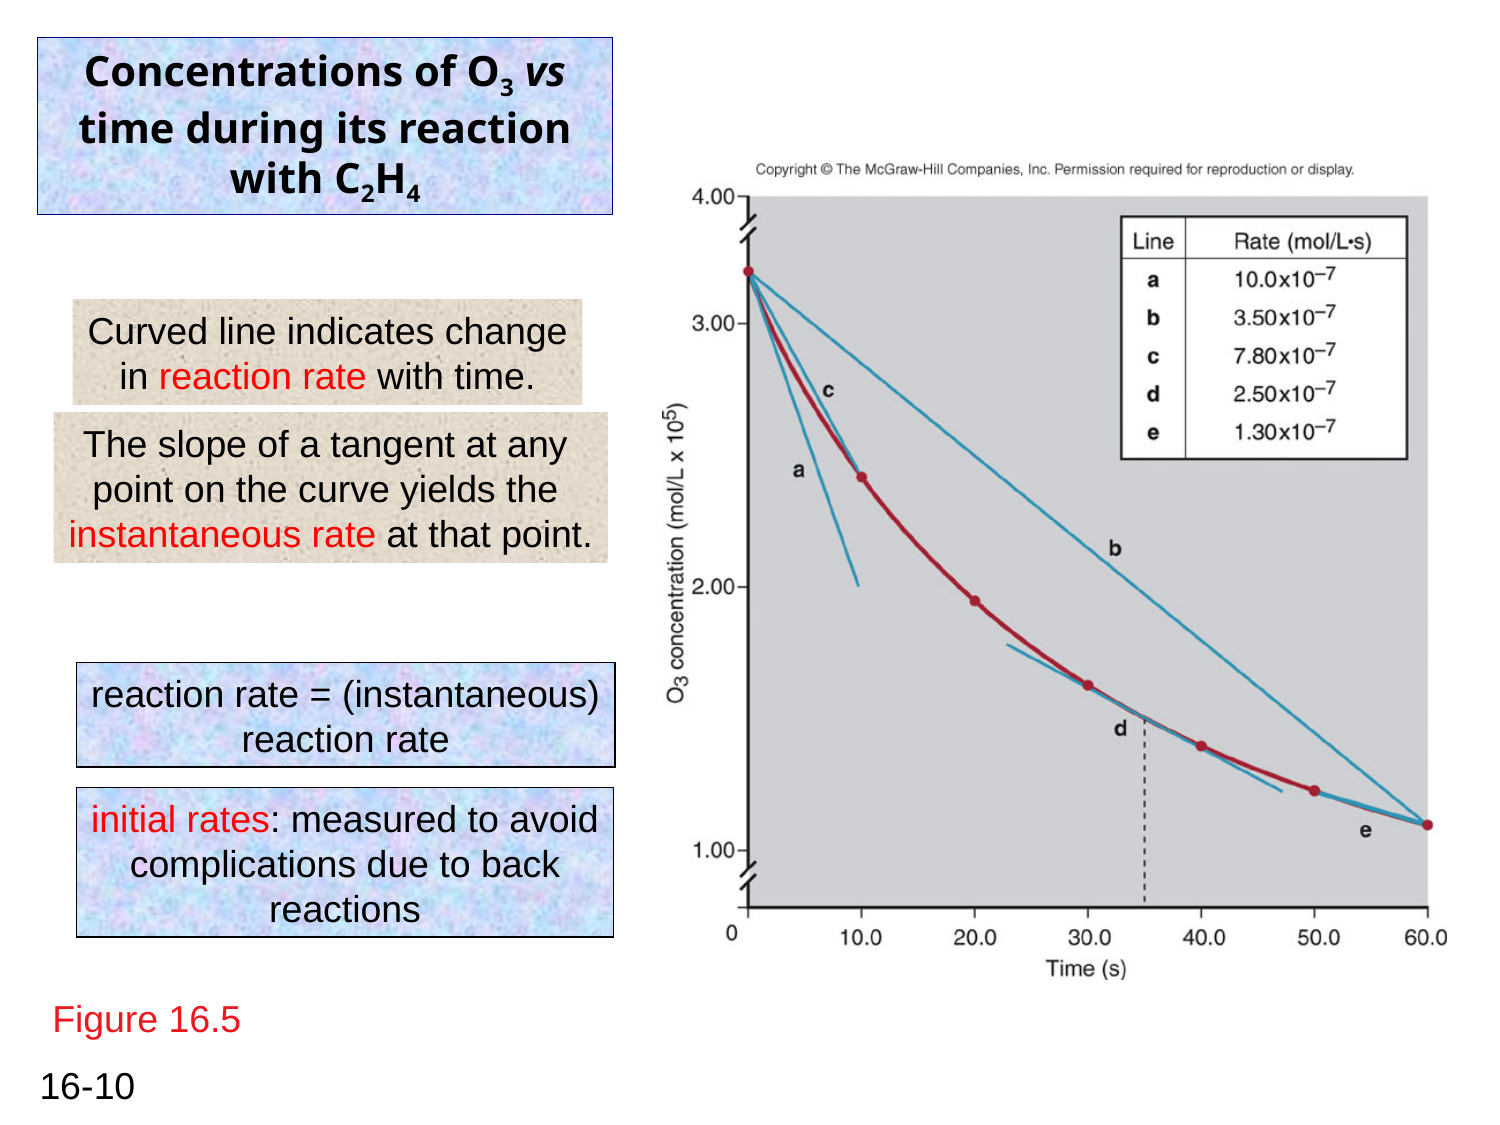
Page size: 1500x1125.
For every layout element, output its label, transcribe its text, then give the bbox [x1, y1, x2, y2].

text_box reaction rate = (instantaneous) reaction rate [76, 662, 615, 768]
text_box Curved line indicates change in reaction rate with time. [72, 299, 583, 405]
text_box The slope of a tangent at any point on the curve yields the instantaneous rate at that point. [53, 412, 608, 563]
text_box Concentrations of O3 vs time during its reaction with C2H4 [37, 37, 613, 215]
text_box initial rates: measured to avoid complications due to back reactions [76, 787, 614, 938]
text_box Figure 16.5 [37, 987, 300, 1048]
picture [662, 162, 1447, 980]
